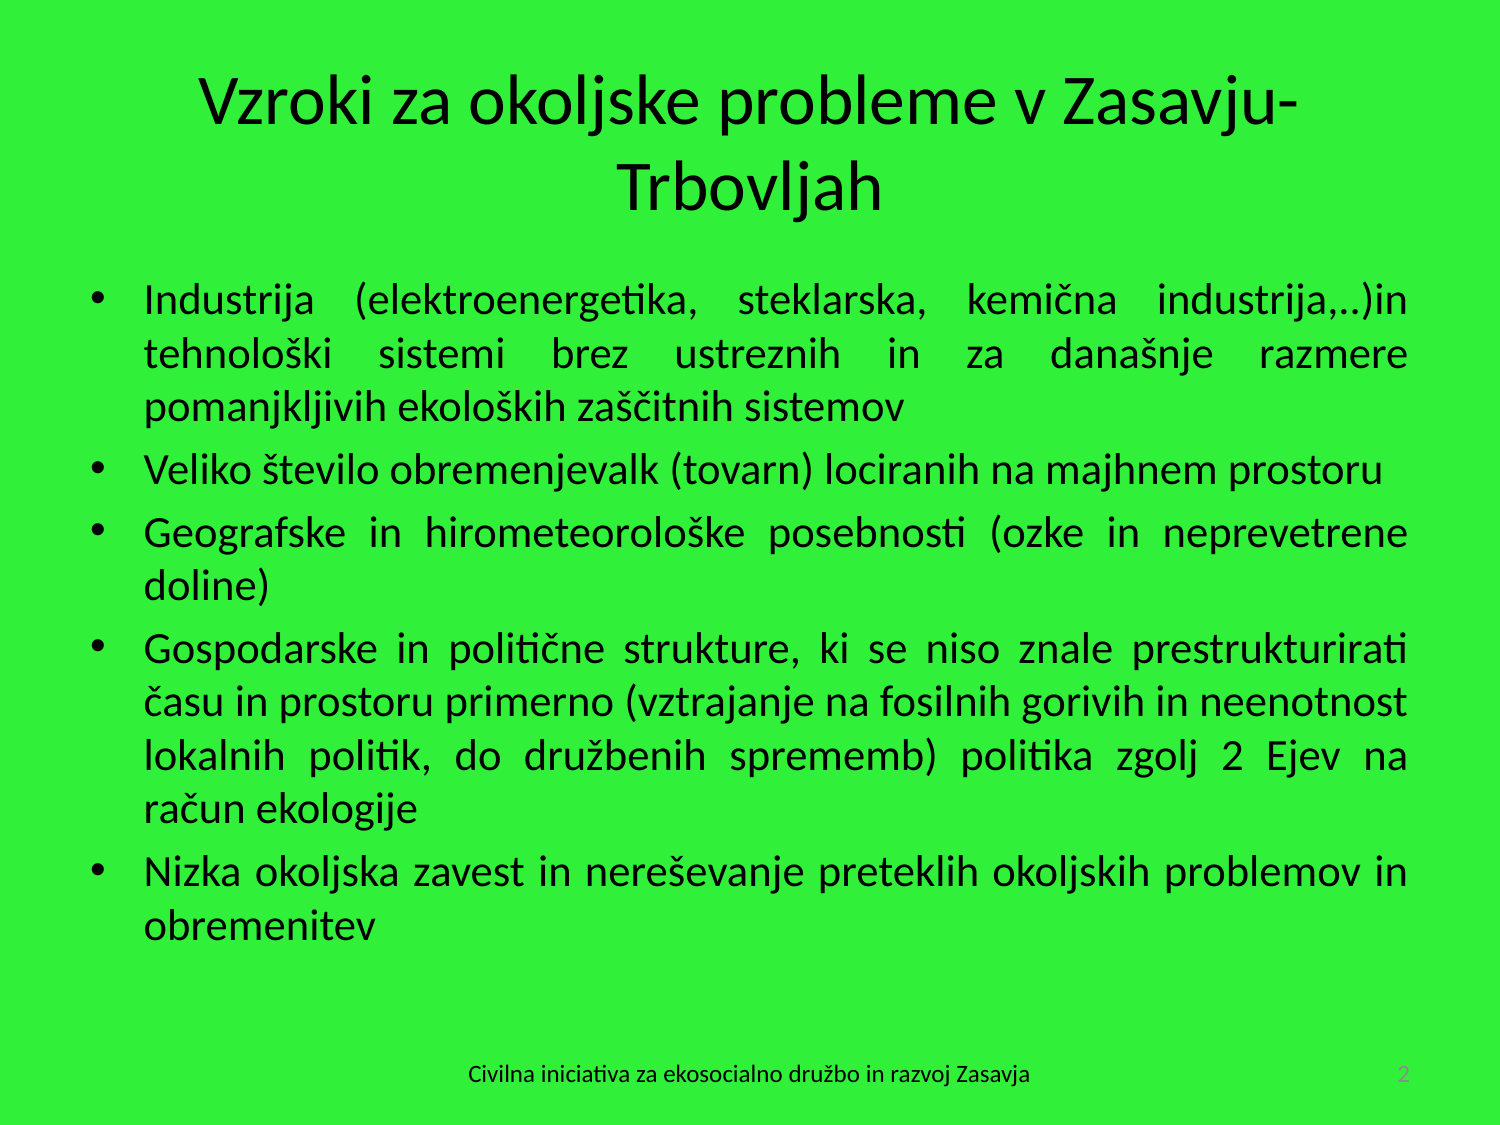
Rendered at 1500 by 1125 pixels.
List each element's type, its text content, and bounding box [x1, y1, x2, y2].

footer Civilna iniciativa za ekosocialno družbo in razvoj Zasavja [222, 1042, 1278, 1103]
title Vzroki za okoljske probleme v Zasavju-Trbovljah [75, 45, 1425, 233]
list Industrija (elektroenergetika, steklarska, kemična industrija,..)in tehnološki sistemi brez ustreznih in za današnje razmere pomanjkljivih ekoloških zaščitnih sistemov Veliko število obremenjevalk (tovarn) lociranih na majhnem prostoru Geografske in hirometeorološke posebnosti (ozke in neprevetrene doline) Gospodarske in politične strukture, ki se niso znale prestrukturirati času in prostoru primerno (vztrajanje na fosilnih gorivih in neenotnost lokalnih politik, do družbenih sprememb) politika zgolj 2 Ejev na račun ekologije Nizka okoljska zavest in nereševanje preteklih okoljskih problemov in obremenitev [75, 262, 1425, 1005]
slide_number 2 [1278, 1042, 1425, 1103]
